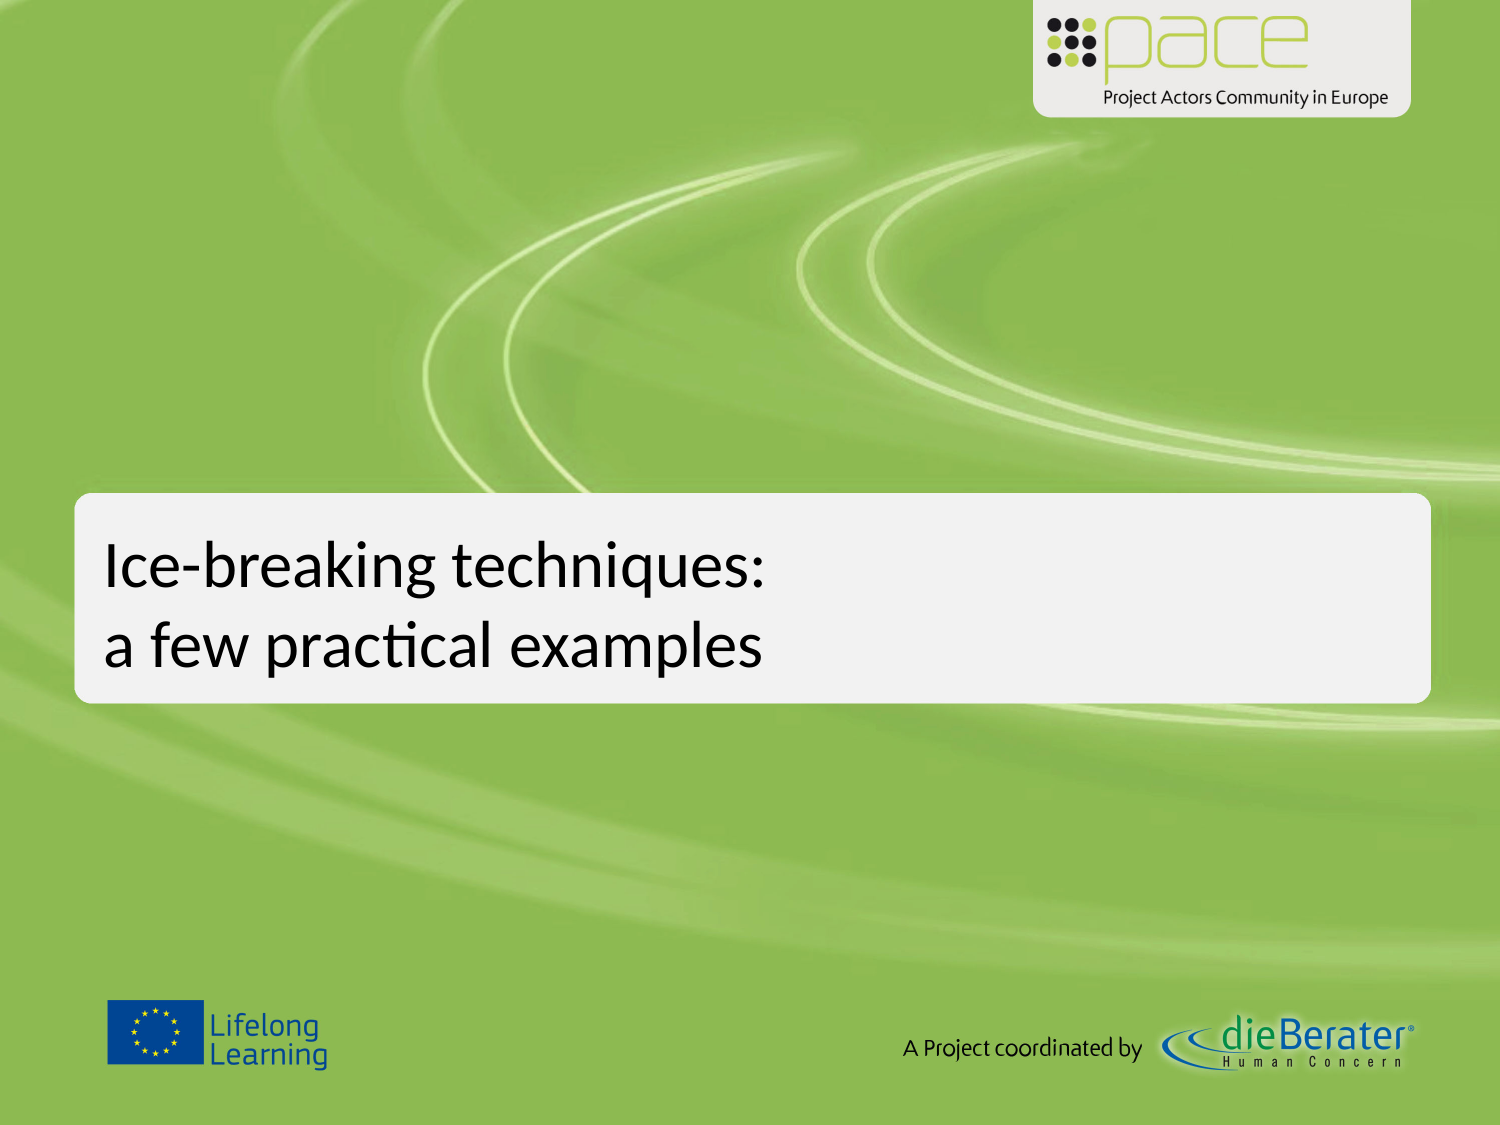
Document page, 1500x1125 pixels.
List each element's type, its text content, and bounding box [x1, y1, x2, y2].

picture [0, 0, 1500, 1125]
title Ice-breaking techniques: a few practical examples [88, 479, 1152, 721]
